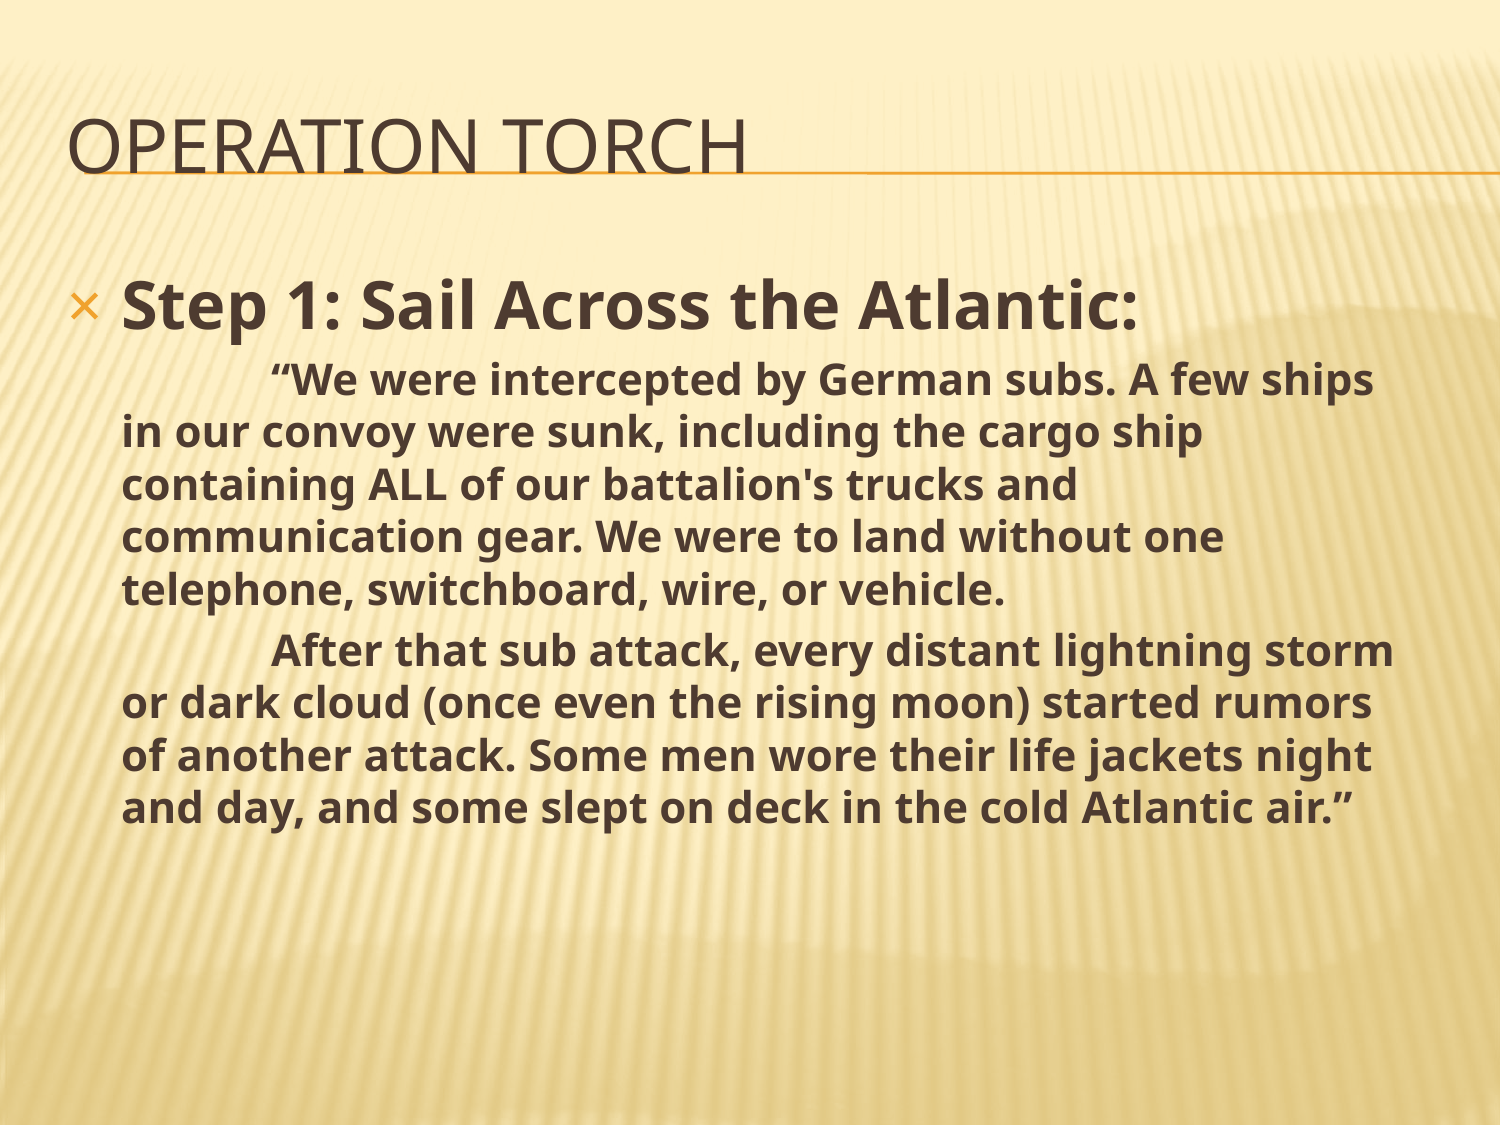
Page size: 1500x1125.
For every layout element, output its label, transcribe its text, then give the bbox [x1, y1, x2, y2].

picture [0, 0, 1500, 1125]
title OPERATION TORCH [50, 75, 1475, 213]
list Step 1: Sail Across the Atlantic: “We were intercepted by German subs. A few ships in our convoy were sunk, including the cargo ship containing ALL of our battalion's trucks and communication gear. We were to land without one telephone, switchboard, wire, or vehicle. After that sub attack, every distant lightning storm or dark cloud (once even the rising moon) started rumors of another attack. Some men wore their life jackets night and day, and some slept on deck in the cold Atlantic air.” [50, 254, 1417, 1036]
